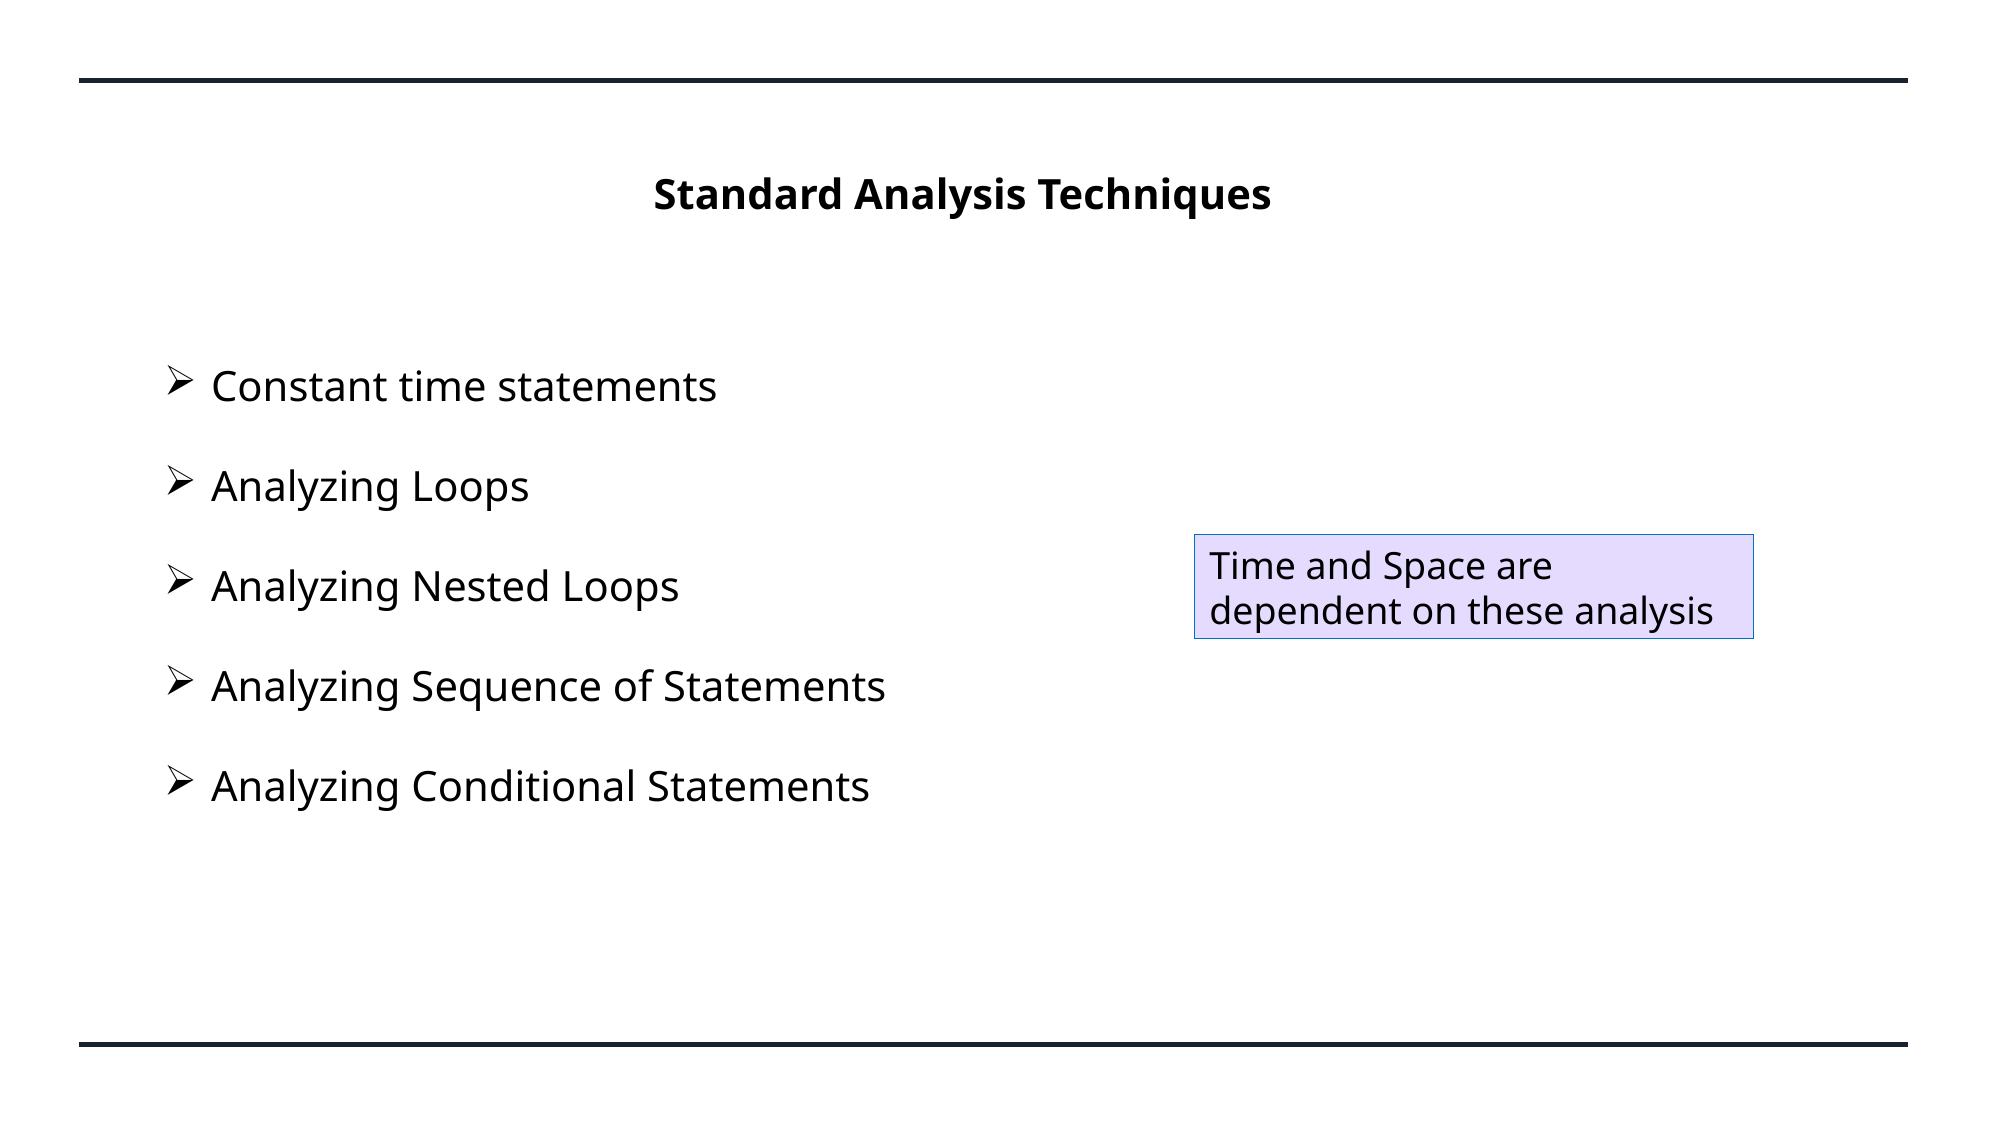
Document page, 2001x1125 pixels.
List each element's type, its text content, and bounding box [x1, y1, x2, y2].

text_box Time and Space are dependent on these analysis [1194, 534, 1754, 639]
text_box Standard Analysis Techniques [638, 160, 1287, 226]
text_box Constant time statements Analyzing Loops Analyzing Nested Loops Analyzing Sequence of Statements Analyzing Conditional Statements [149, 352, 902, 818]
